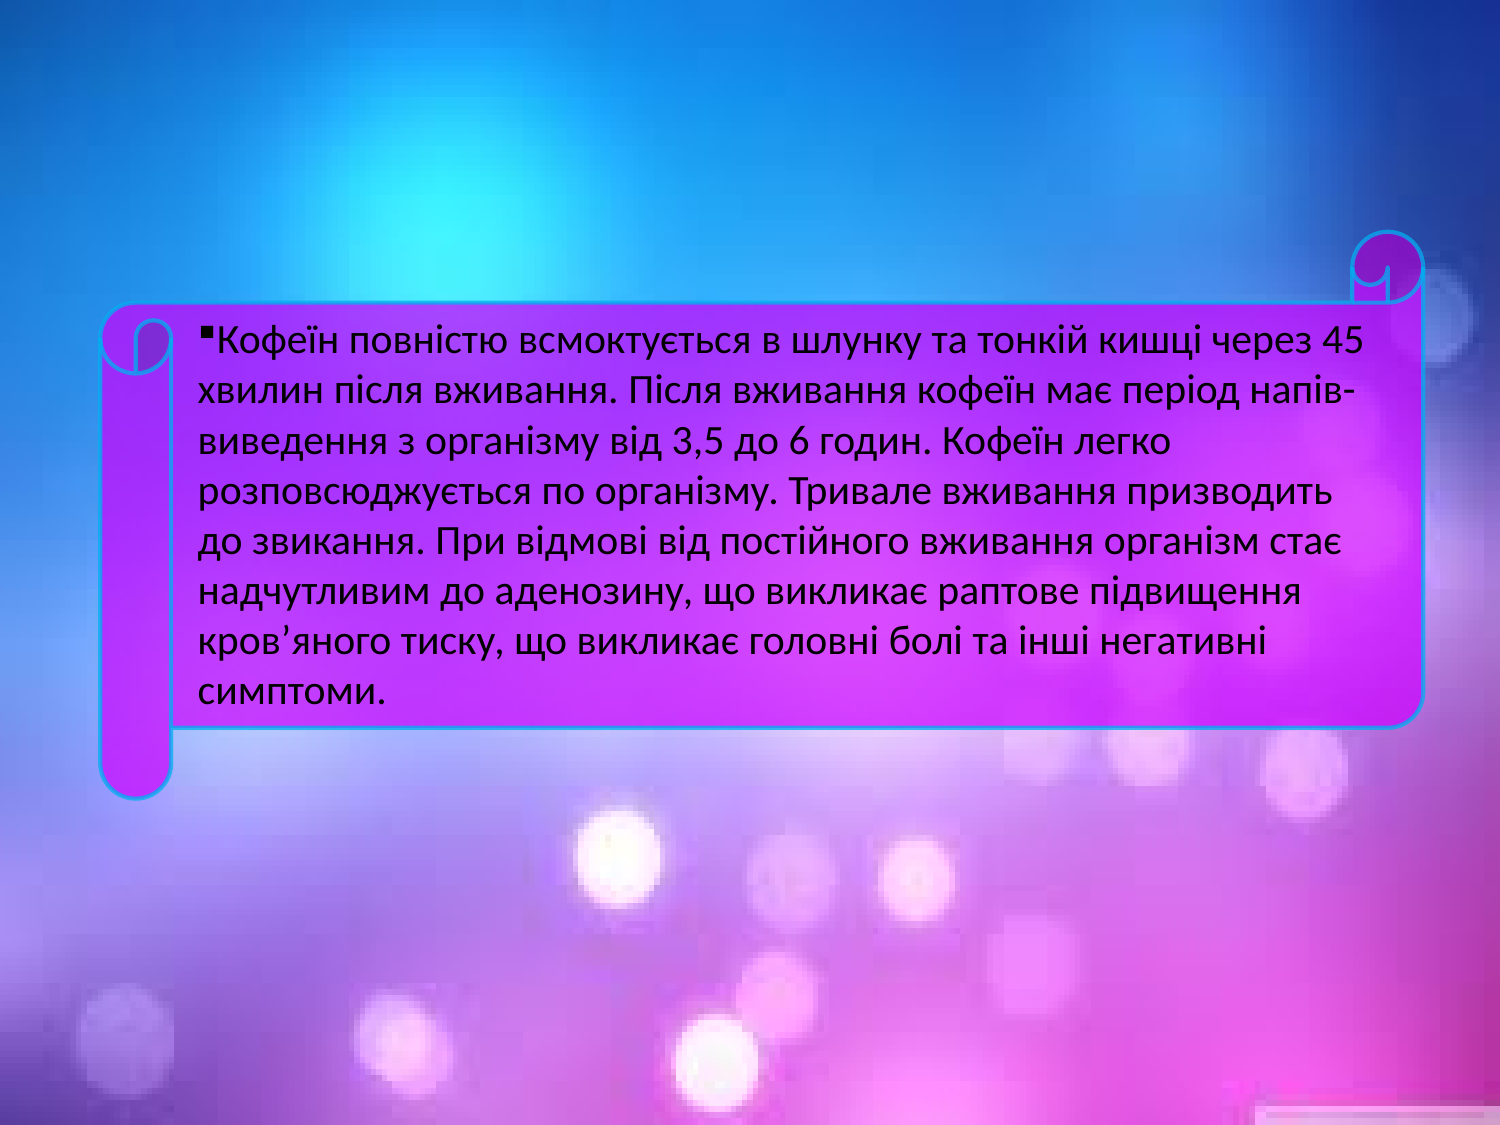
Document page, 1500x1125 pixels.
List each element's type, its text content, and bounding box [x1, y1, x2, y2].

text_box Кофеїн повністю всмоктується в шлунку та тонкій кишці через 45 хвилин після вживання. Після вживання кофеїн має період напів-виведення з організму від 3,5 до 6 годин. Кофеїн легко розповсюджується по організму. Тривале вживання призводить до звикання. При відмові від постійного вживання організм стає надчутливим до аденозину, що викликає раптове підвищення кров’яного тиску, що викликає головні болі та інші негативні симптоми. [182, 304, 1400, 720]
picture [0, 0, 1500, 1125]
text_box [98, 229, 1426, 801]
